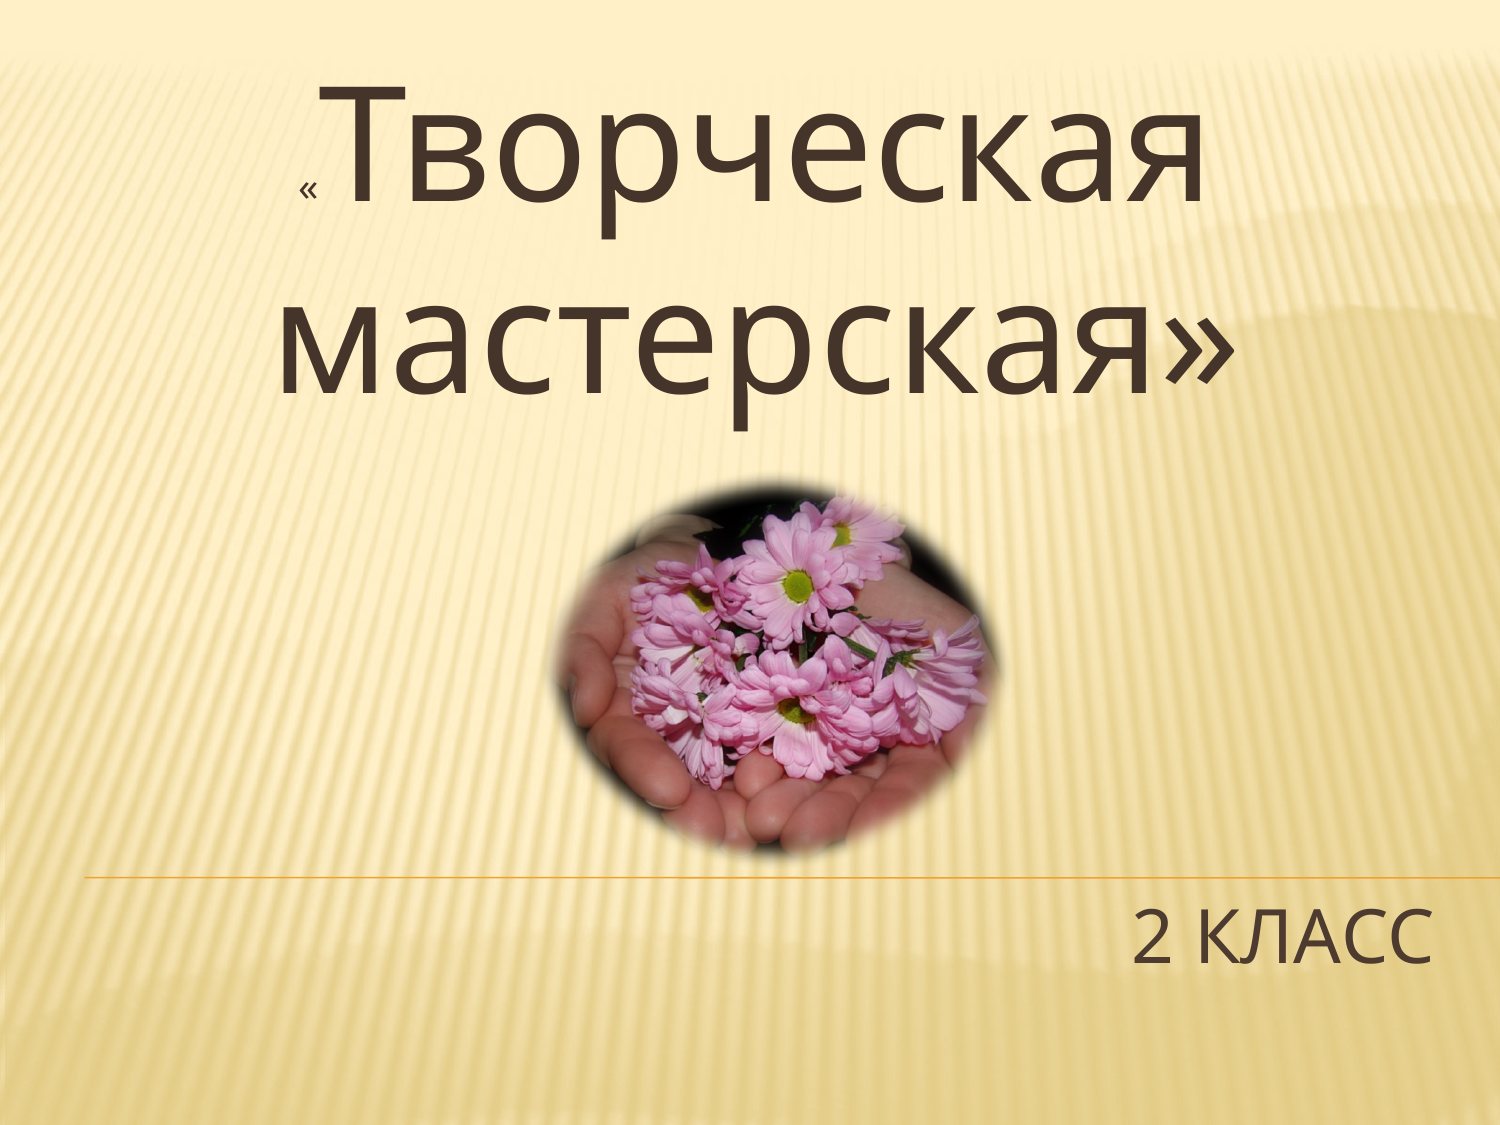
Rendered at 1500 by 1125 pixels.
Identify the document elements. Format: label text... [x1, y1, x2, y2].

subtitle «Творческая мастерская» [62, 30, 1450, 433]
title 2 класс [62, 881, 1450, 997]
picture [537, 467, 1015, 872]
